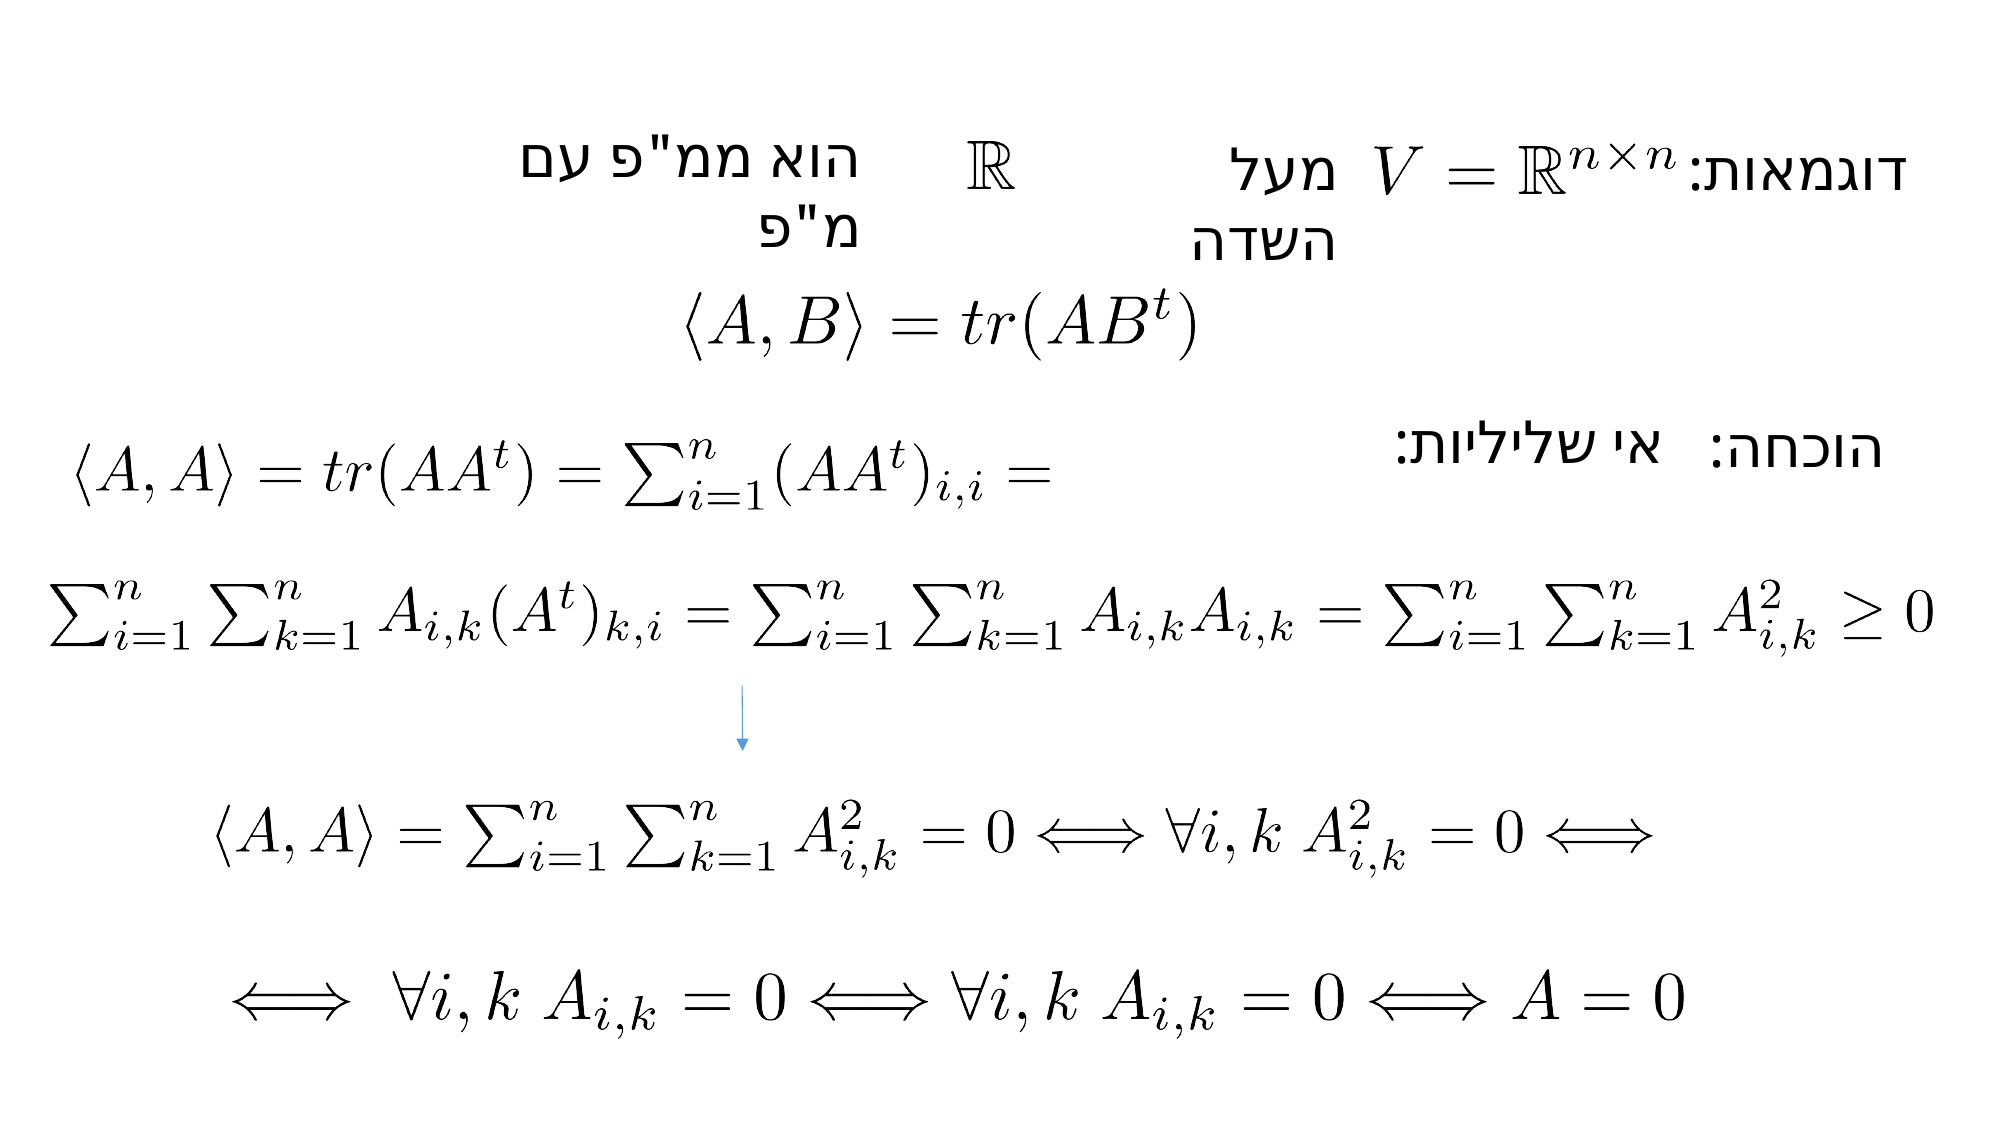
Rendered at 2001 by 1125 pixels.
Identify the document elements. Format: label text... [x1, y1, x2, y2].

text_box דוגמאות: [1354, 124, 1923, 210]
picture [686, 288, 1196, 361]
text_box הוכחה: [1612, 401, 1901, 486]
picture [232, 969, 1684, 1039]
text_box מעל השדה [1065, 124, 1354, 280]
text_box דוגמאות: [877, 124, 1065, 210]
picture [1374, 143, 1676, 195]
text_box הוא ממ"פ עם מ"פ [415, 111, 877, 267]
picture [967, 141, 1015, 189]
picture [50, 579, 1933, 658]
picture [216, 799, 1653, 878]
picture [76, 439, 1050, 510]
text_box אי שליליות: [1074, 398, 1680, 483]
